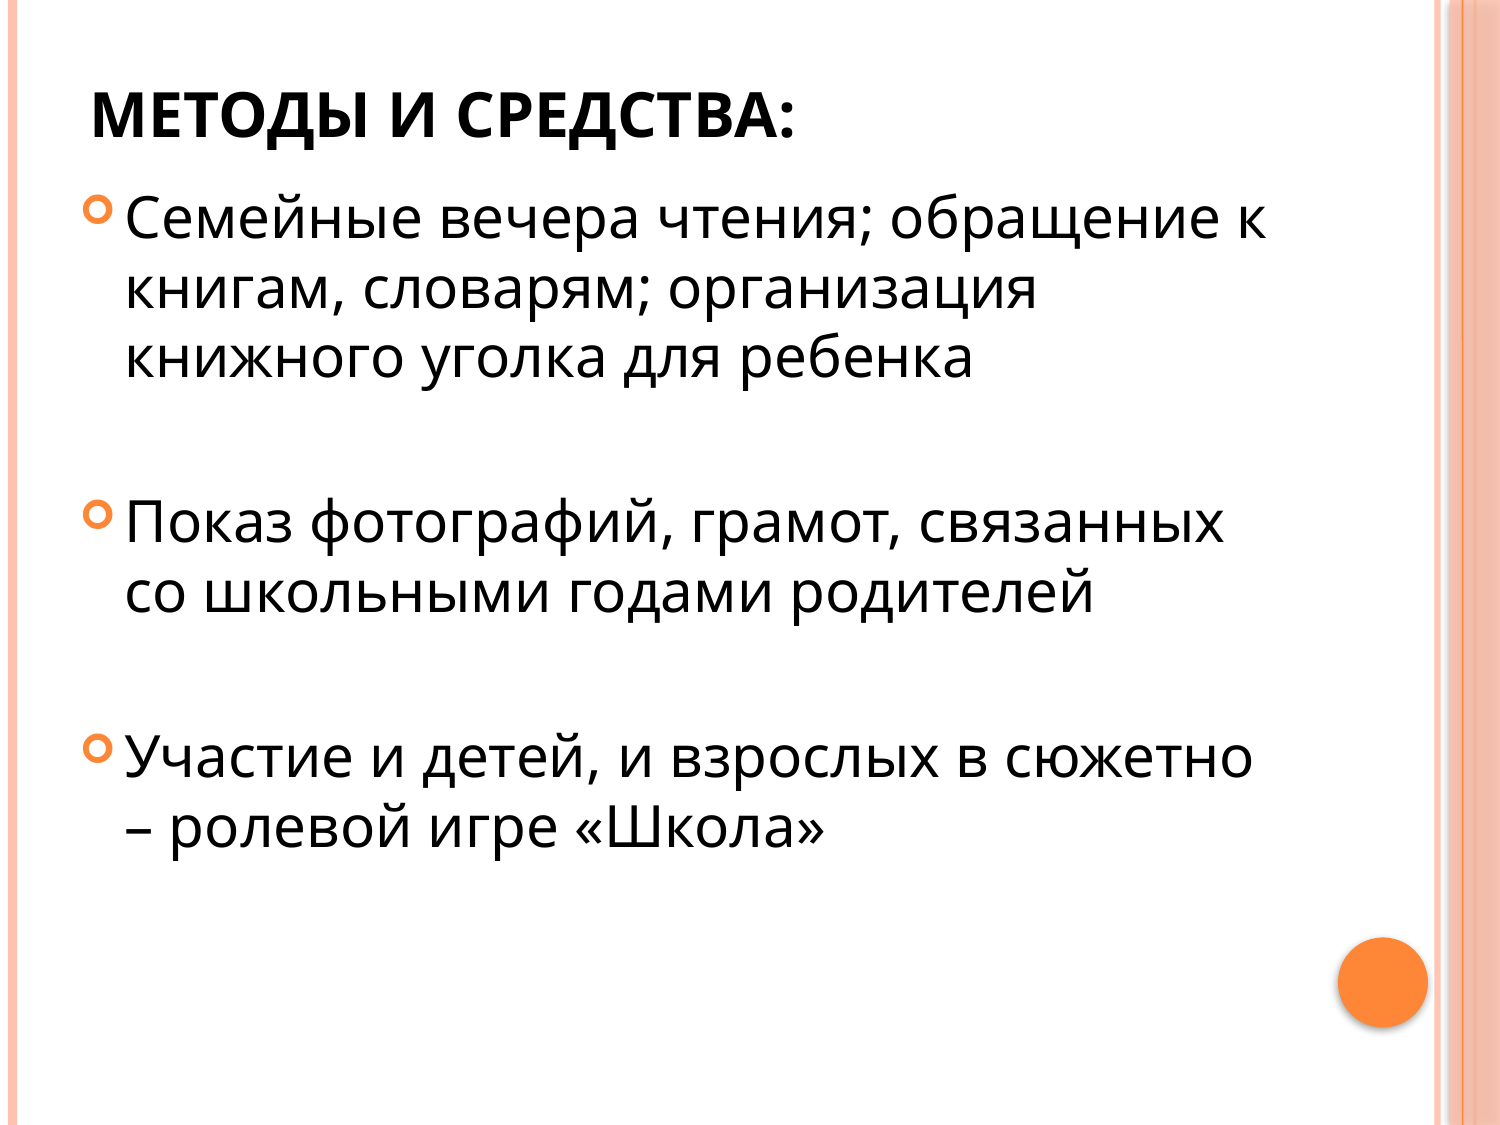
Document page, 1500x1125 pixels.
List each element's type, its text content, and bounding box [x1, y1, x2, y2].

list Семейные вечера чтения; обращение к книгам, словарям; организация книжного уголка для ребенка Показ фотографий, грамот, связанных со школьными годами родителей Участие и детей, и взрослых в сюжетно – ролевой игре «Школа» [64, 172, 1290, 973]
title методы и средства: [75, 45, 1300, 233]
